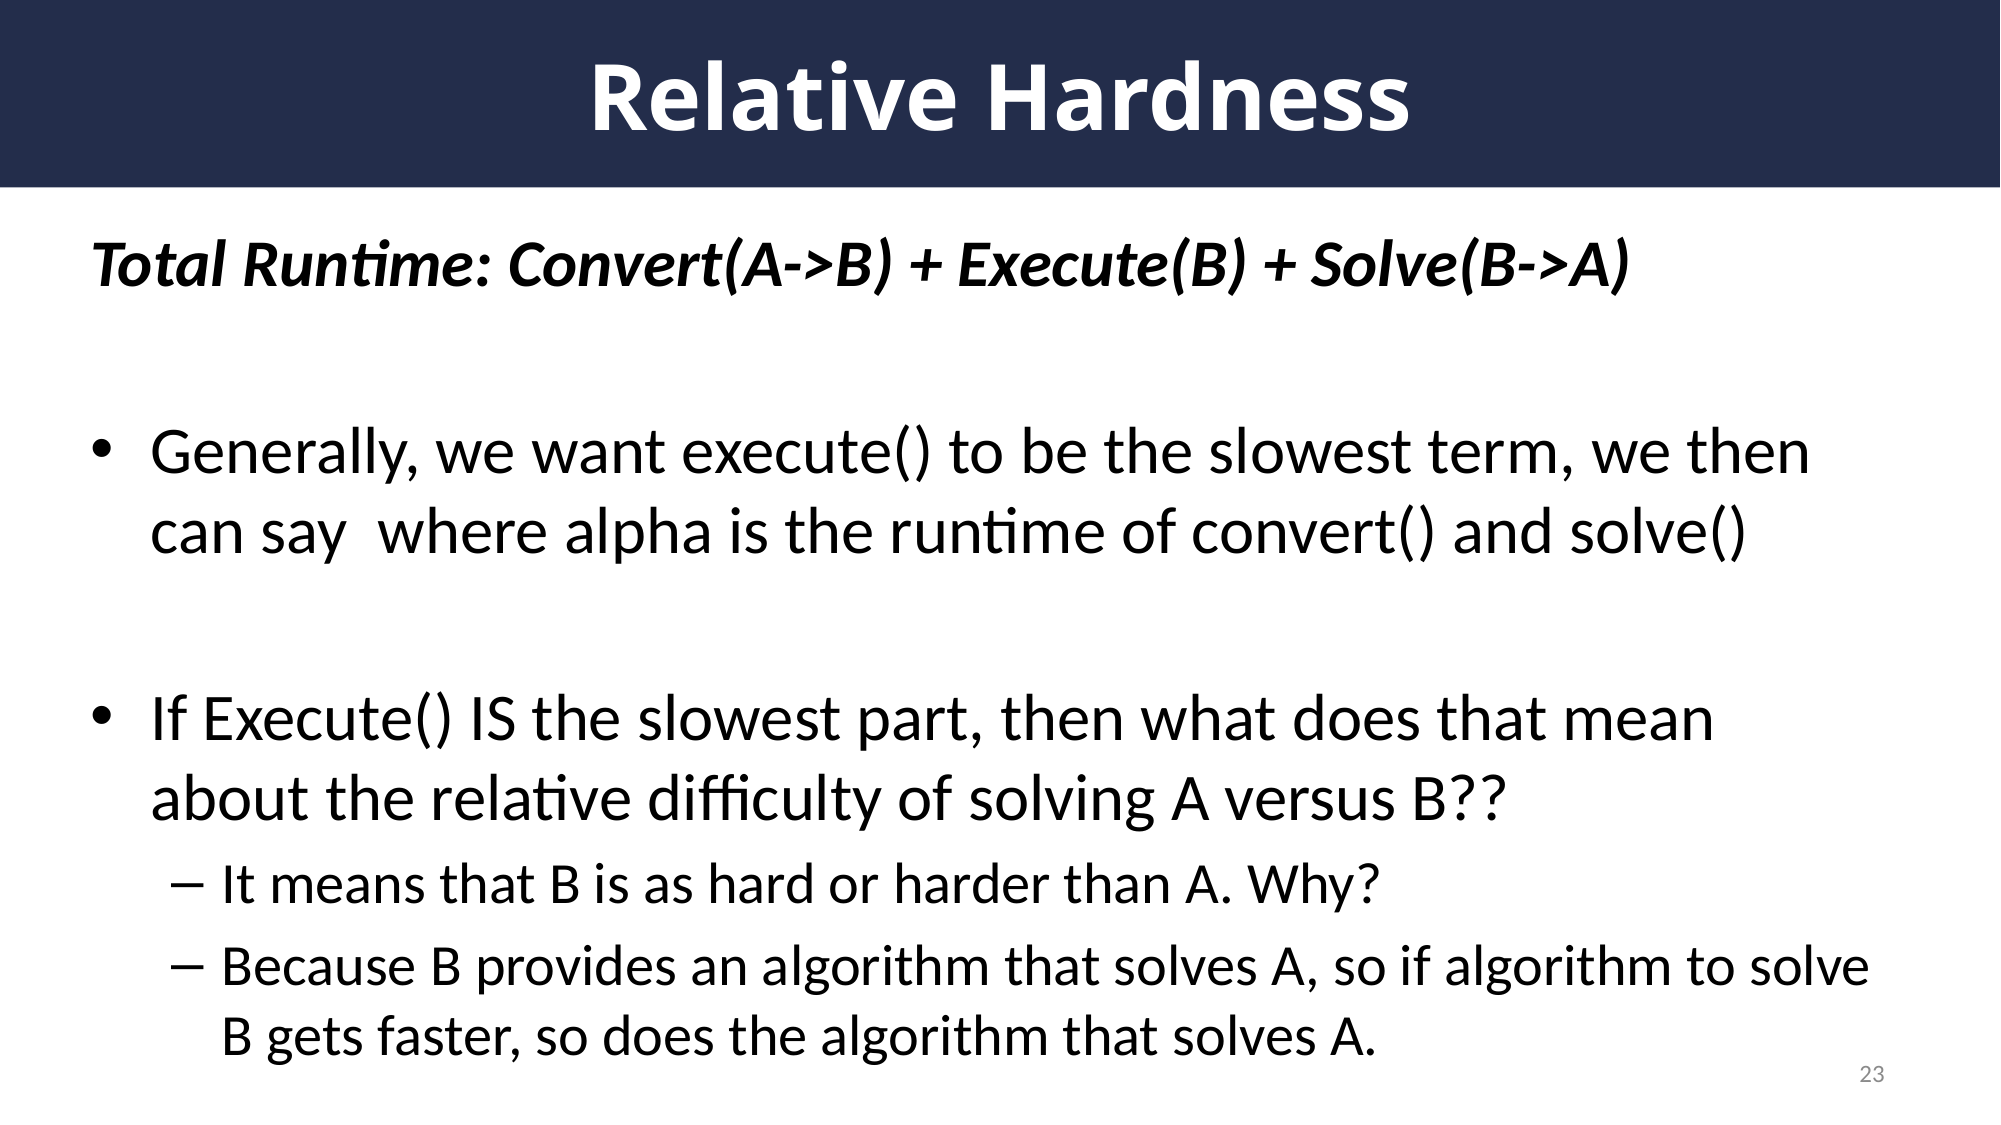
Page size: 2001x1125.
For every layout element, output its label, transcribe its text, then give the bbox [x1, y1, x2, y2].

title Relative Hardness [99, 24, 1900, 163]
slide_number 23 [1433, 1042, 1900, 1103]
